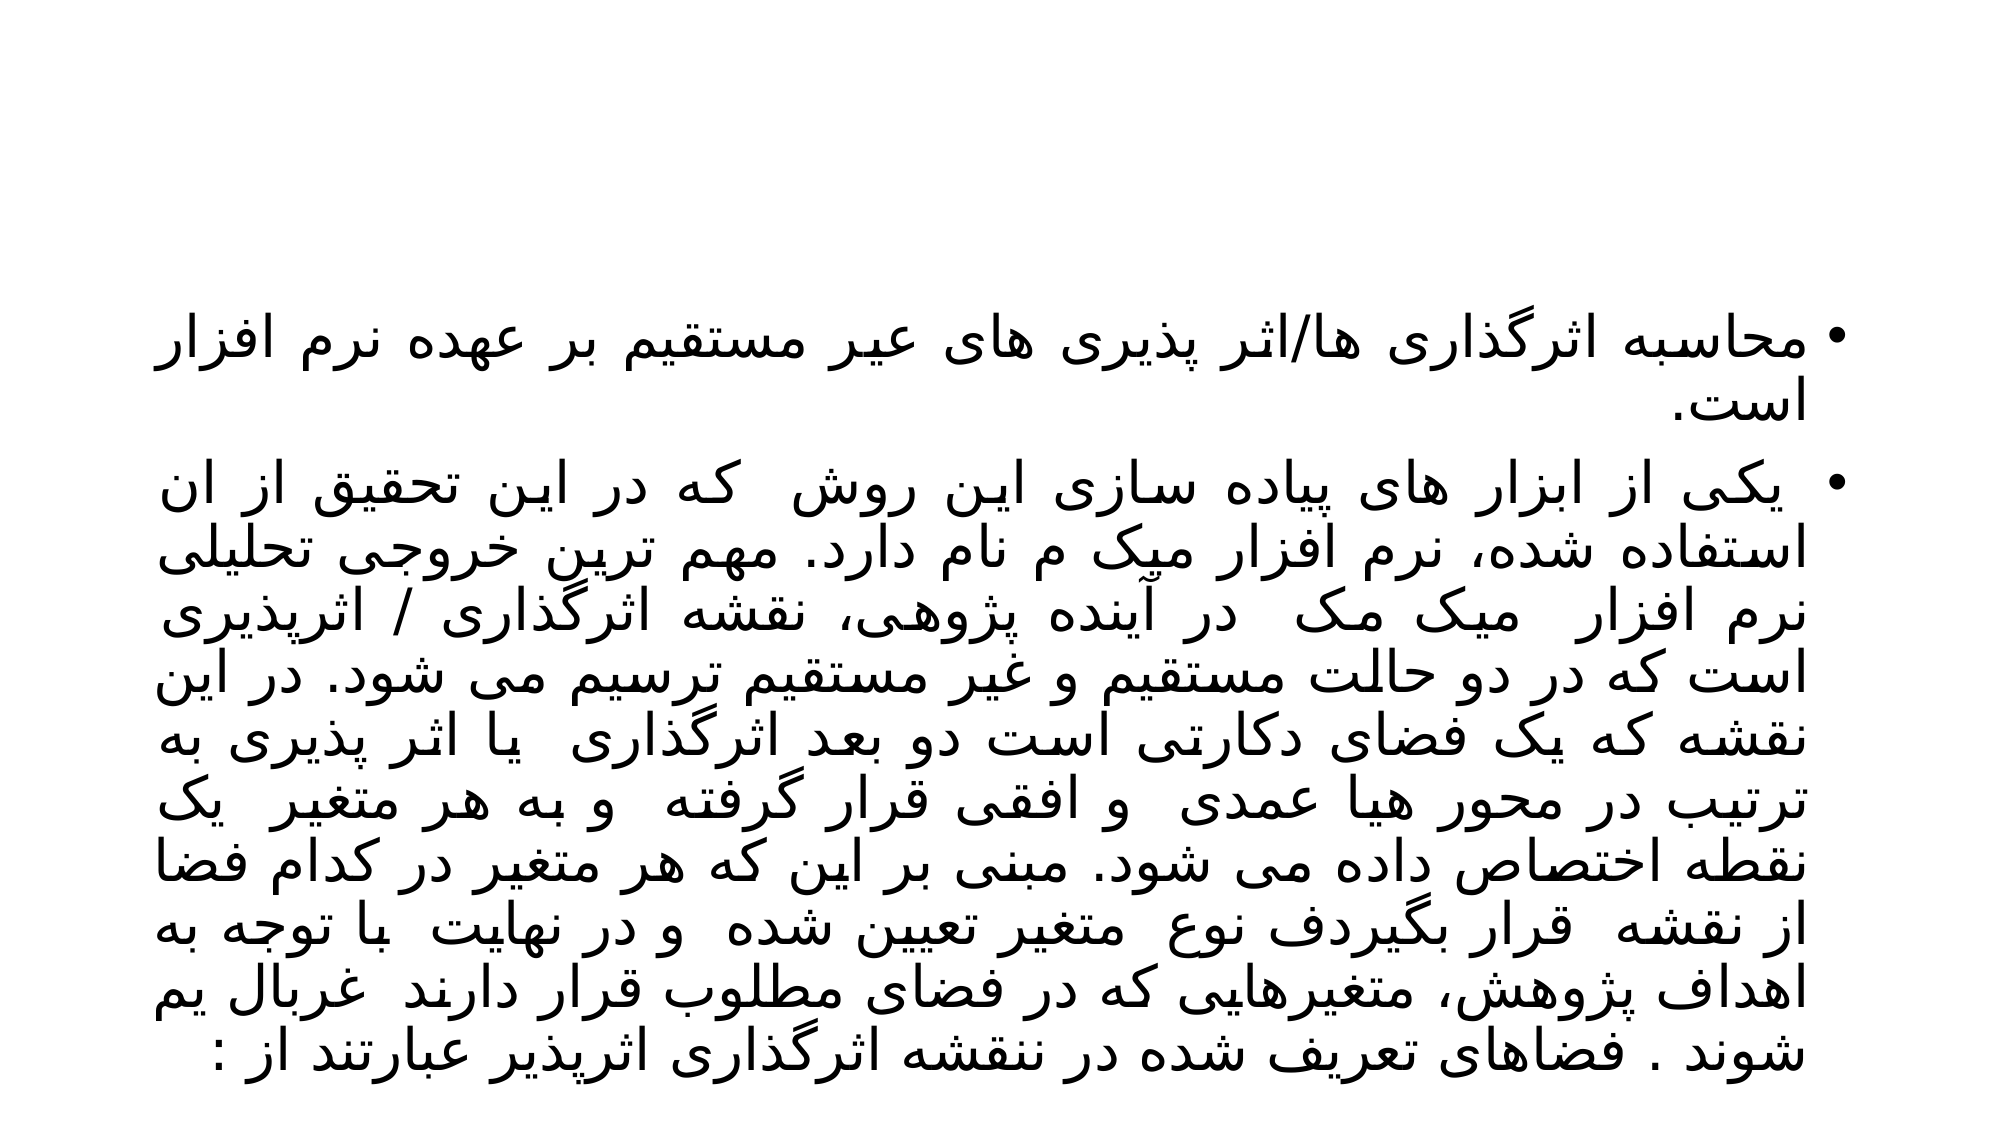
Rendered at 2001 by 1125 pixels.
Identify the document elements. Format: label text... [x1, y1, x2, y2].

list محاسبه اثرگذاری ها/اثر پذیری های عیر مستقیم بر عهده نرم افزار است. یکی از ابزار های پیاده سازی این روش که در این تحقیق از ان استفاده شده، نرم افزار میک م نام دارد. مهم ترین خروجی تحلیلی نرم افزار میک مک در آینده پژوهی، نقشه اثرگذاری / اثرپذیری است که در دو حالت مستقیم و غیر مستقیم ترسیم می شود. در این نقشه که یک فضای دکارتی است دو بعد اثرگذاری یا اثر پذیری به ترتیب در محور هیا عمدی و افقی قرار گرفته و به هر متغیر یک نقطه اختصاص داده می شود. مبنی بر این که هر متغیر در کدام فضا از نقشه قرار بگیردف نوع متغیر تعیین شده و در نهایت با توجه به اهداف پژوهش، متغیرهایی که در فضای مطلوب قرار دارند غربال یم شوند . فضاهای تعریف شده در ننقشه اثرگذاری اثرپذیر عبارتند از : [137, 299, 1863, 1014]
